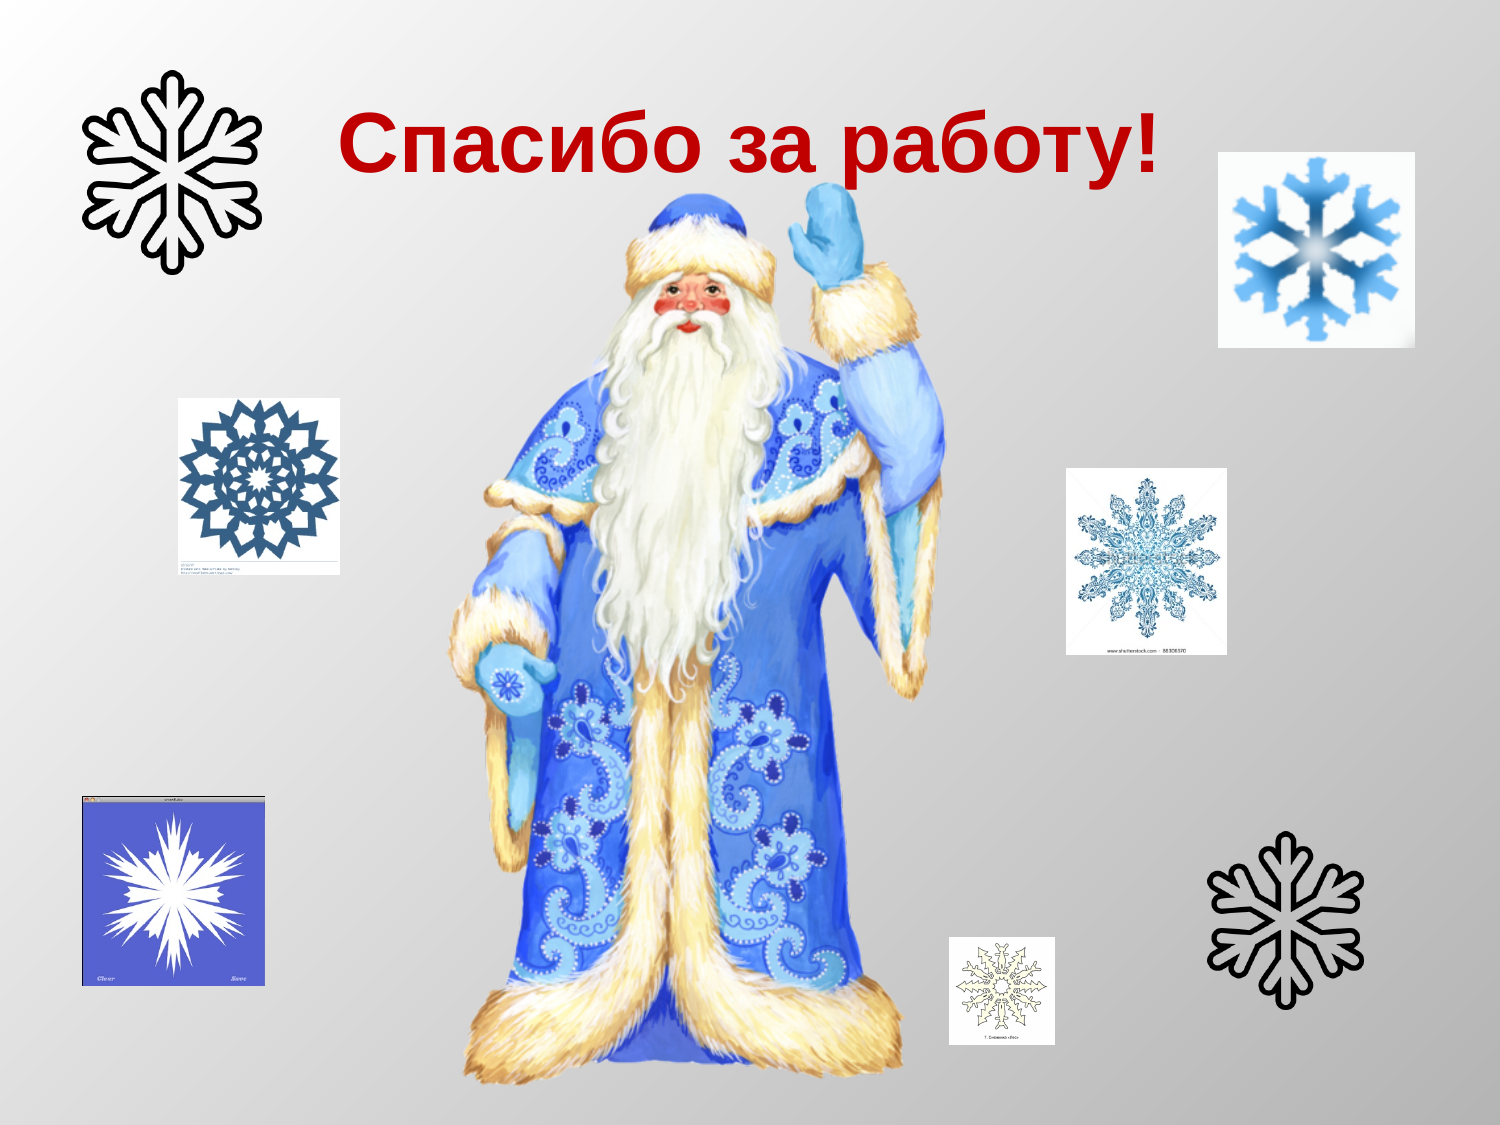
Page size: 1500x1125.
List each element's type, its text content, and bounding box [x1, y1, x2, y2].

picture [81, 796, 265, 986]
picture [1218, 152, 1415, 348]
picture [178, 398, 341, 575]
picture [1206, 831, 1364, 1010]
picture [948, 937, 1055, 1045]
title Спасибо за работу! [75, 45, 1425, 233]
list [433, 175, 960, 1094]
picture [81, 70, 262, 275]
picture [1066, 468, 1227, 655]
